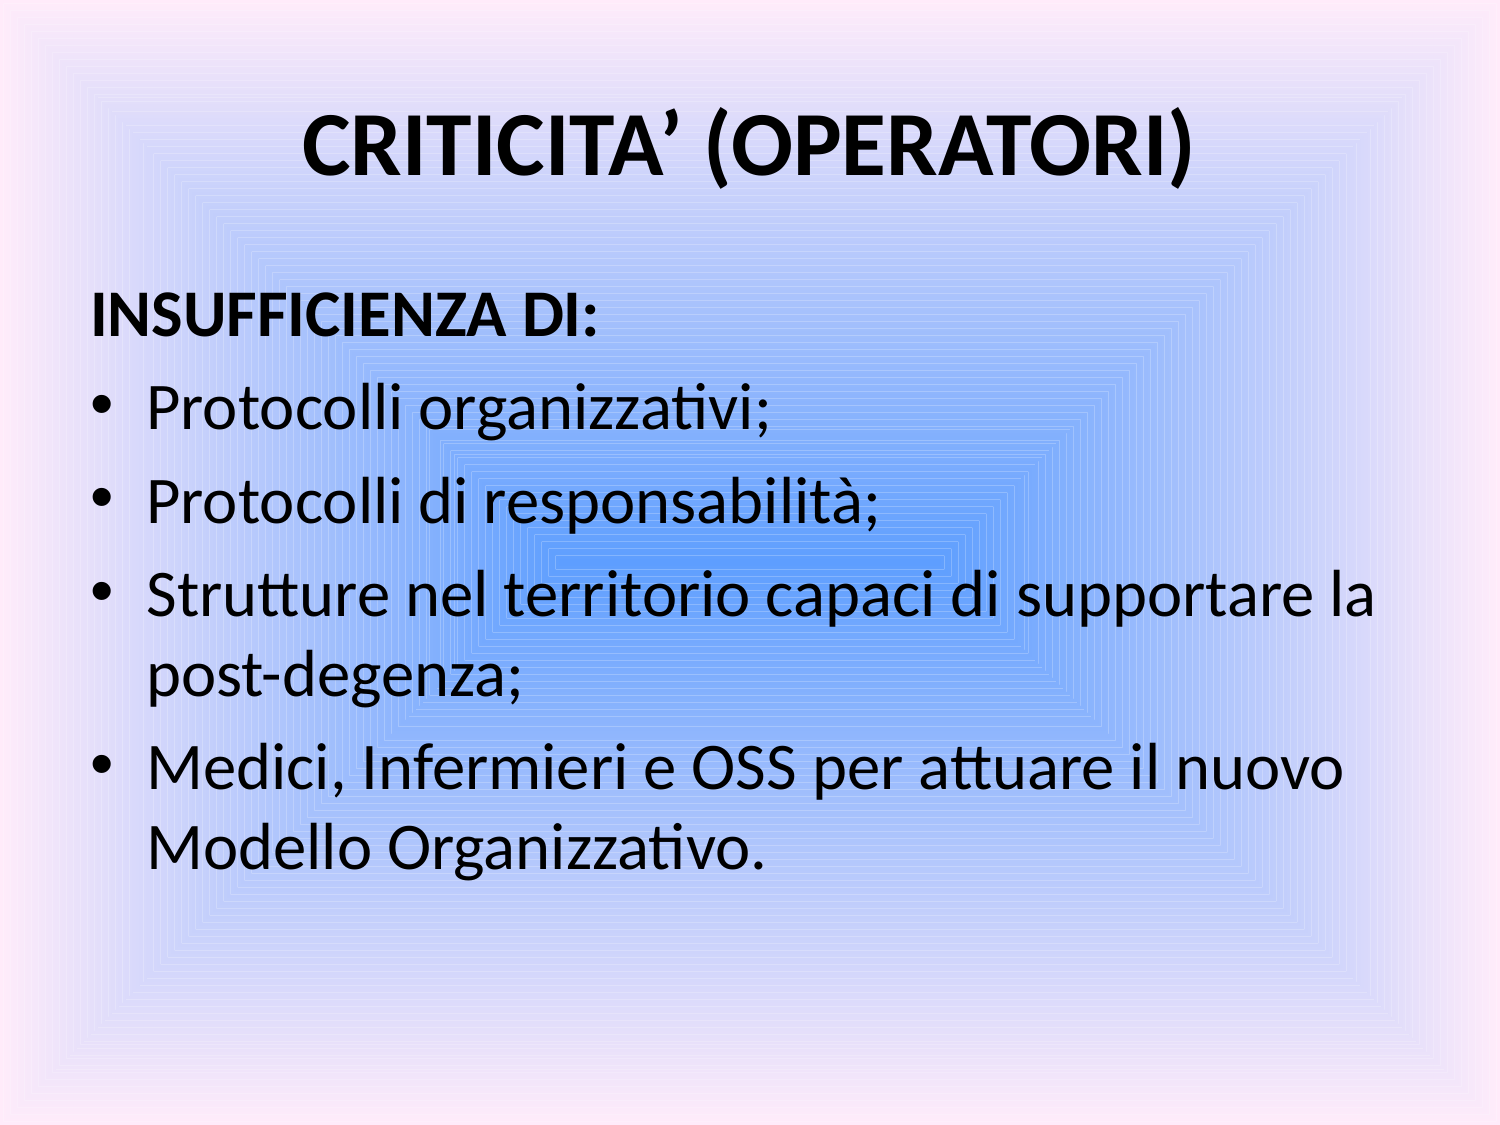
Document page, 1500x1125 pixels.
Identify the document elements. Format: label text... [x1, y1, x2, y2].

title CRITICITA’ (OPERATORI) [75, 45, 1425, 233]
list INSUFFICIENZA DI: Protocolli organizzativi; Protocolli di responsabilità; Strutture nel territorio capaci di supportare la post-degenza; Medici, Infermieri e OSS per attuare il nuovo Modello Organizzativo. [75, 262, 1425, 1005]
